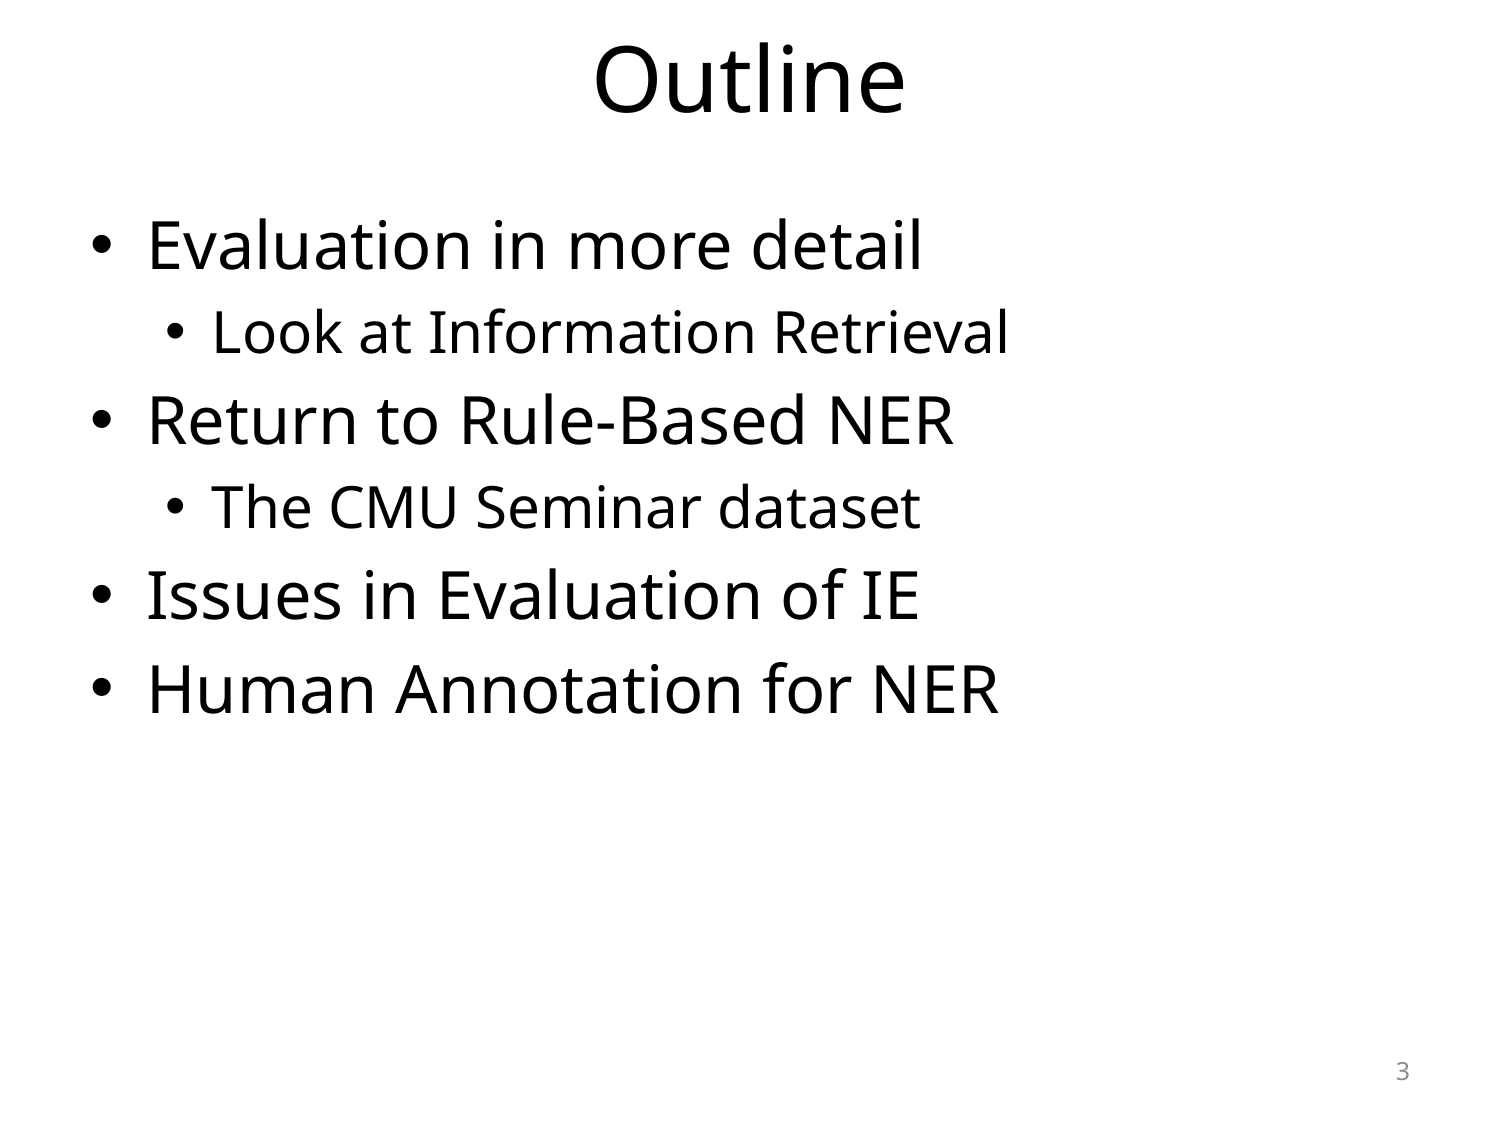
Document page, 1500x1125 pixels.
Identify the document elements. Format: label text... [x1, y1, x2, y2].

title Outline [75, 0, 1425, 152]
list Evaluation in more detail Look at Information Retrieval Return to Rule-Based NER The CMU Seminar dataset Issues in Evaluation of IE Human Annotation for NER [75, 195, 1425, 1011]
slide_number 3 [1074, 1042, 1425, 1103]
